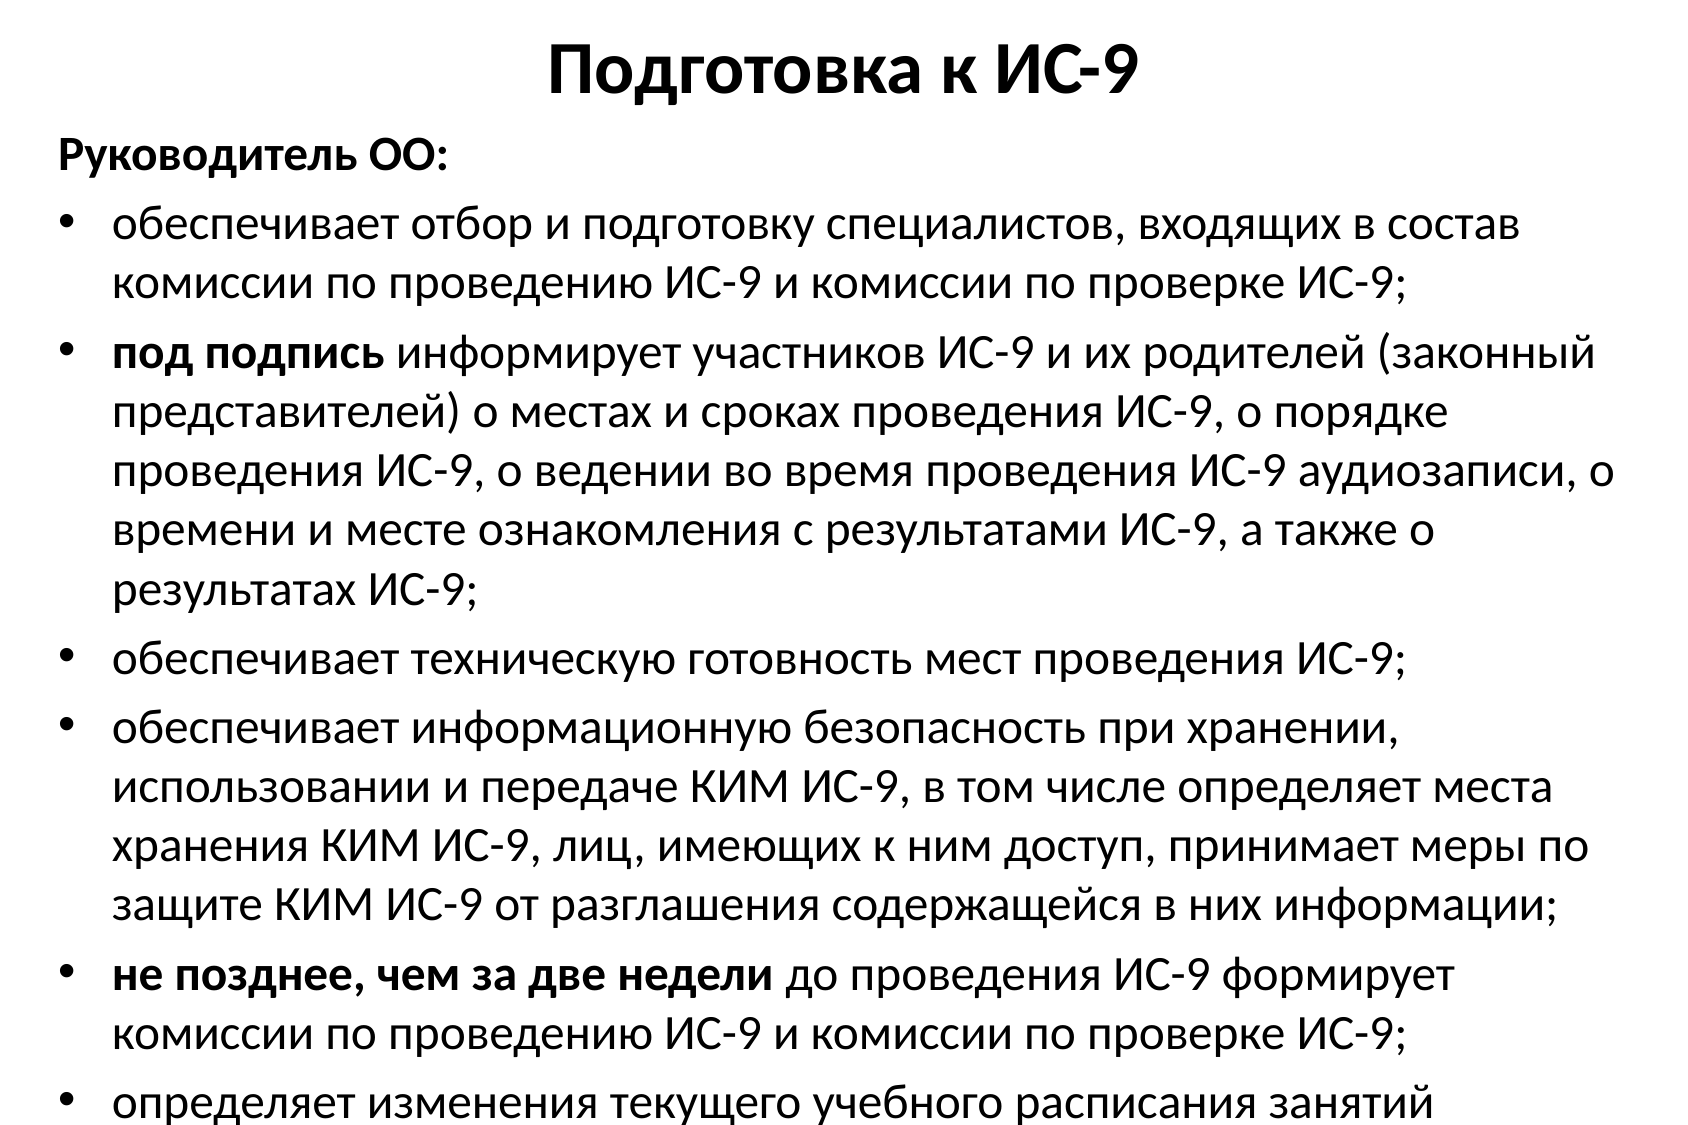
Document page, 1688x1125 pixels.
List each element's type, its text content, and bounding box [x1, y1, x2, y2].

list Руководитель ОО: обеспечивает отбор и подготовку специалистов, входящих в состав комиссии по проведению ИС-9 и комиссии по проверке ИС-9; под подпись информирует участников ИС-9 и их родителей (законный представителей) о местах и сроках проведения ИС-9, о порядке проведения ИС-9, о ведении во время проведения ИС-9 аудиозаписи, о времени и месте ознакомления с результатами ИС-9, а также о результатах ИС-9; обеспечивает техническую готовность мест проведения ИС-9; обеспечивает информационную безопасность при хранении, использовании и передаче КИМ ИС-9, в том числе определяет места хранения КИМ ИС-9, лиц, имеющих к ним доступ, принимает меры по защите КИМ ИС-9 от разглашения содержащейся в них информации; не позднее, чем за две недели до проведения ИС-9 формирует комиссии по проведению ИС-9 и комиссии по проверке ИС-9; определяет изменения текущего учебного расписания занятий [42, 113, 1637, 1125]
title Подготовка к ИС-9 [84, 34, 1604, 94]
